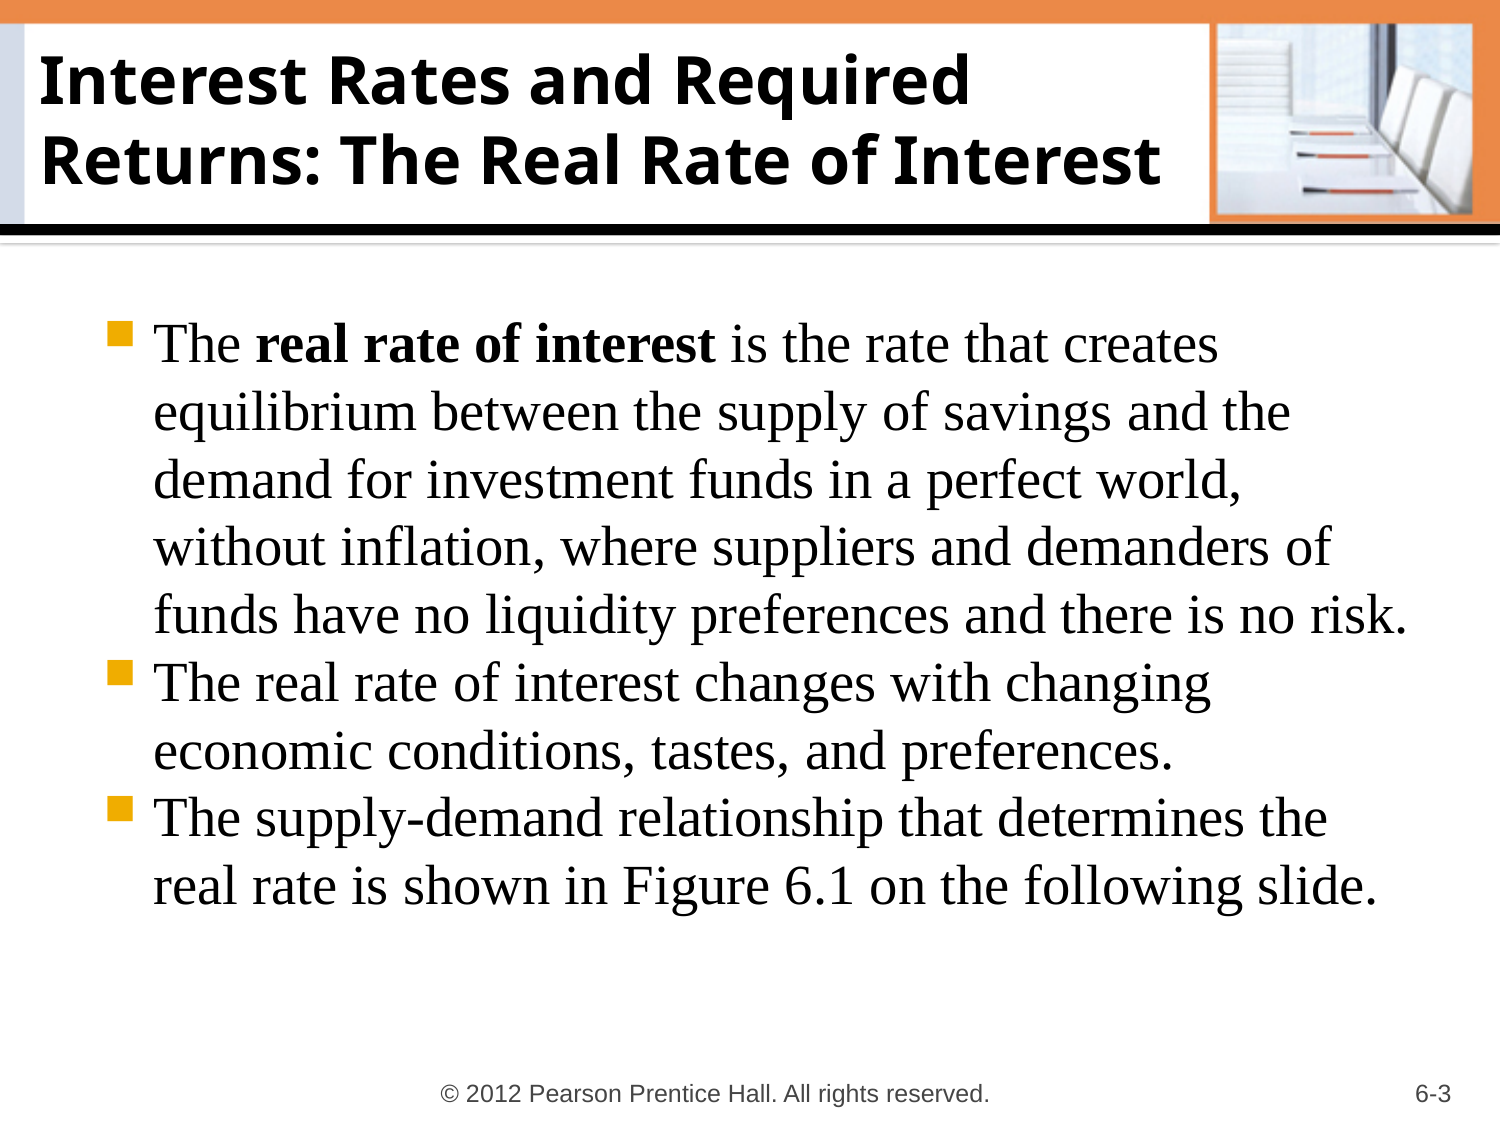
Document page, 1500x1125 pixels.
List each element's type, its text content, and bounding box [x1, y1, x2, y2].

picture [0, 0, 1500, 224]
footer © 2012 Pearson Prentice Hall. All rights reserved. [433, 1062, 1337, 1108]
slide_number 6-3 [1345, 1062, 1467, 1108]
title Interest Rates and Required Returns: The Real Rate of Interest [24, 29, 1200, 205]
list The real rate of interest is the rate that creates equilibrium between the supply of savings and the demand for investment funds in a perfect world, without inflation, where suppliers and demanders of funds have no liquidity preferences and there is no risk. The real rate of interest changes with changing economic conditions, tastes, and preferences. The supply-demand relationship that determines the real rate is shown in Figure 6.1 on the following slide. [75, 291, 1425, 1050]
